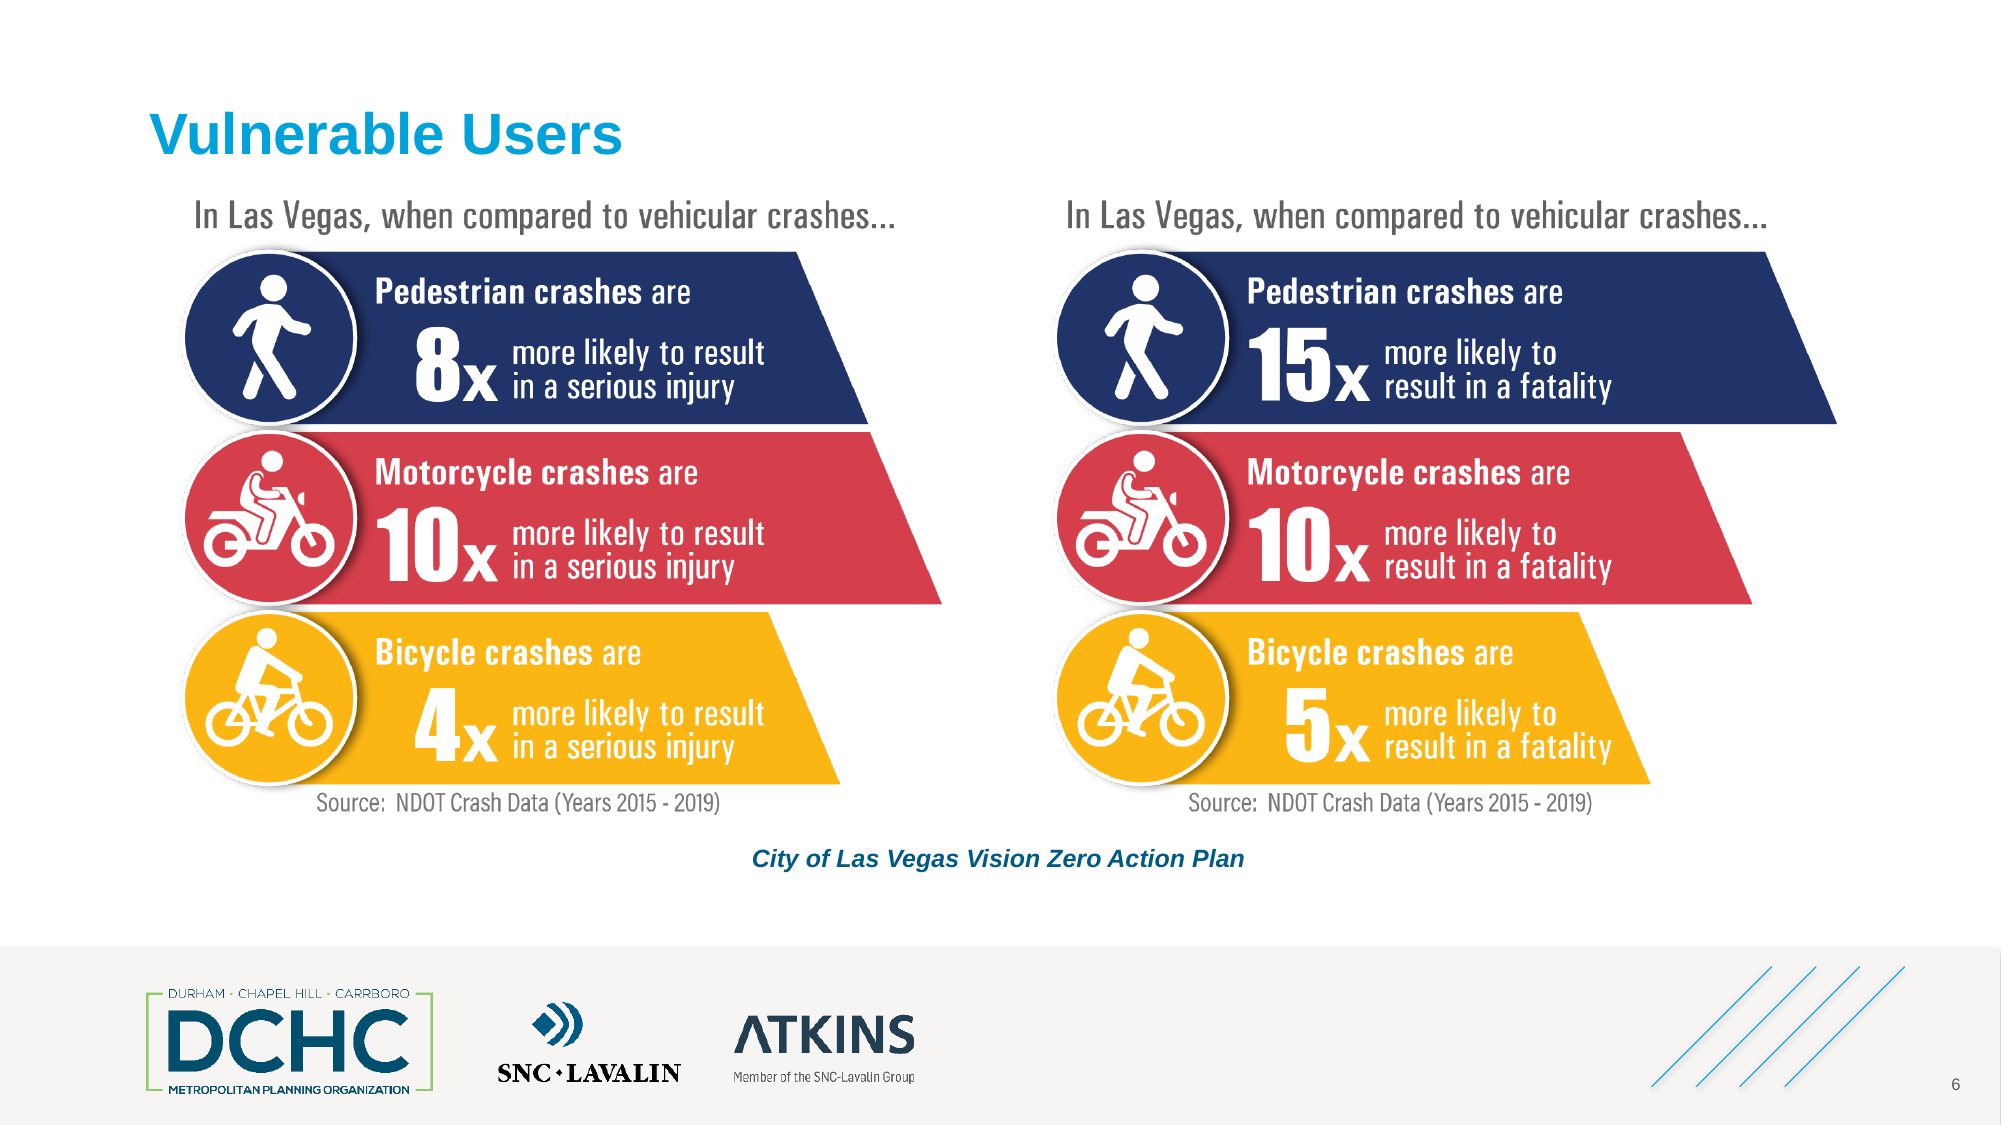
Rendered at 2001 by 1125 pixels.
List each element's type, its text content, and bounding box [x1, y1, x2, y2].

text_box City of Las Vegas Vision Zero Action Plan [0, 834, 1999, 880]
picture [1651, 966, 1773, 1088]
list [174, 194, 943, 818]
picture [1739, 966, 1861, 1088]
title Vulnerable Users [149, 60, 1851, 212]
picture [1784, 966, 1906, 1088]
picture [136, 978, 442, 1104]
picture [480, 983, 932, 1099]
slide_number 6 [1882, 1063, 1961, 1095]
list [1046, 194, 1838, 818]
